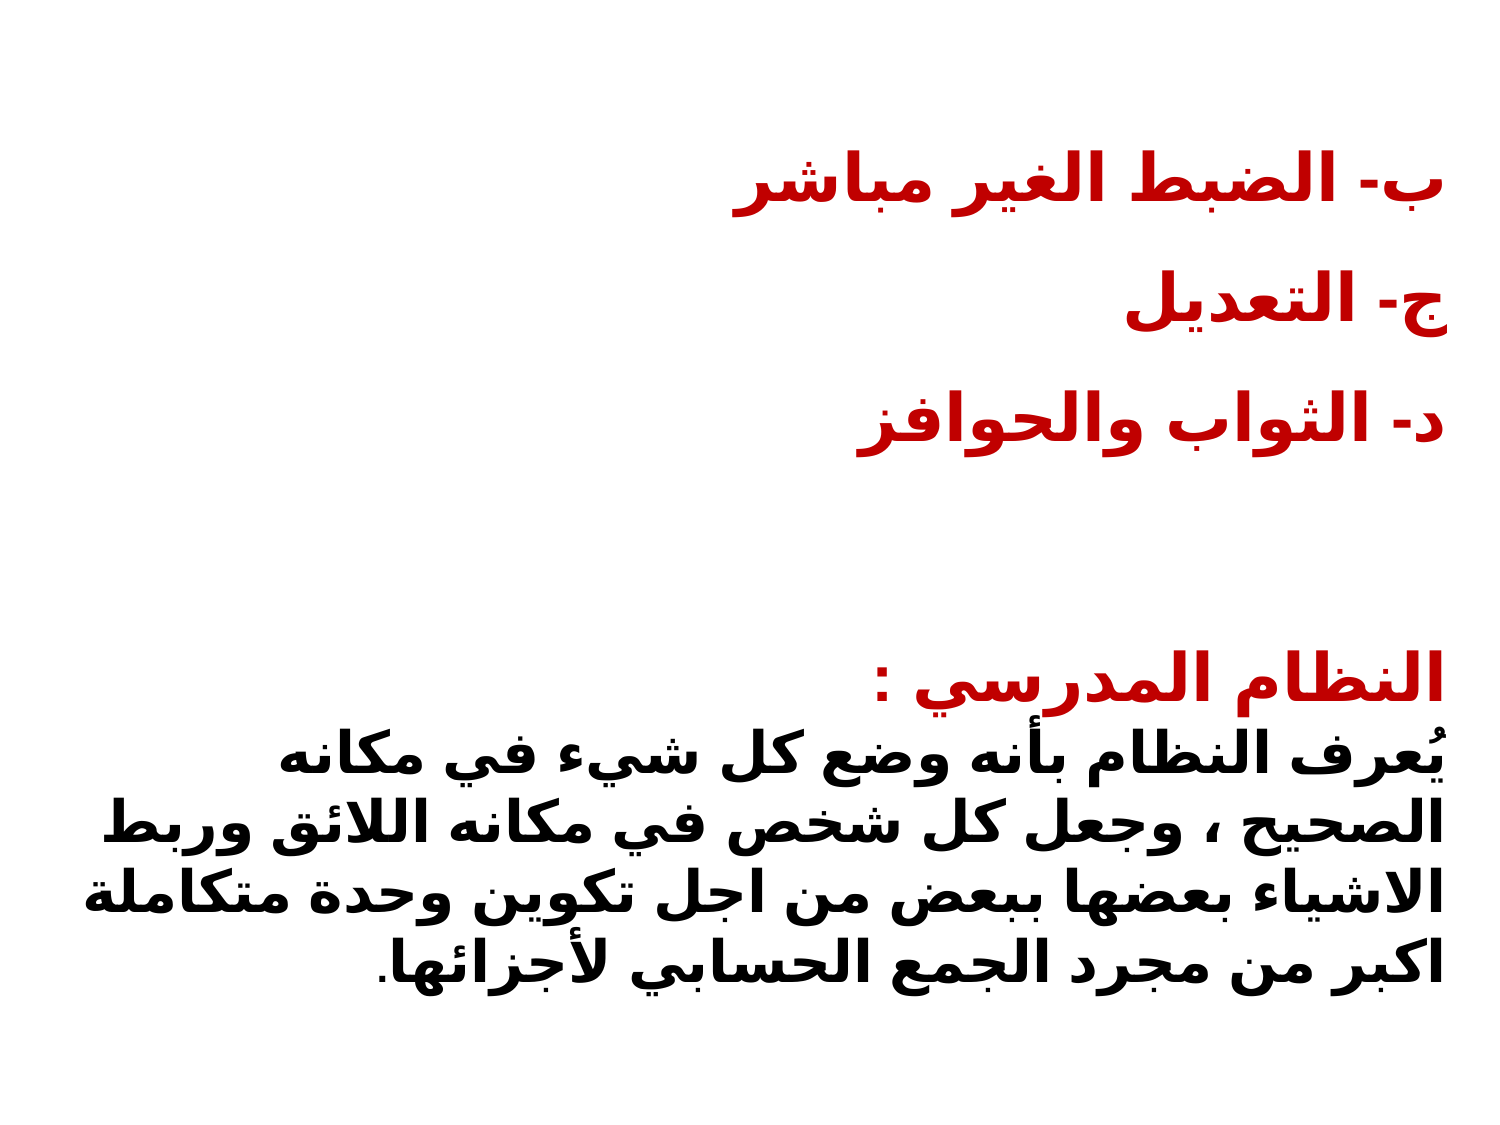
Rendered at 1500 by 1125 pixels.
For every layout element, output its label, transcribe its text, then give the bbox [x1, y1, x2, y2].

text_box ب- الضبط الغير مباشر ج- التعديل د- الثواب والحوافز النظام المدرسي : يُعرف النظام بأنه وضع كل شيء في مكانه الصحيح ، وجعل كل شخص في مكانه اللائق وربط الاشياء بعضها ببعض من اجل تكوين وحدة متكاملة اكبر من مجرد الجمع الحسابي لأجزائها. [49, 87, 1463, 1002]
